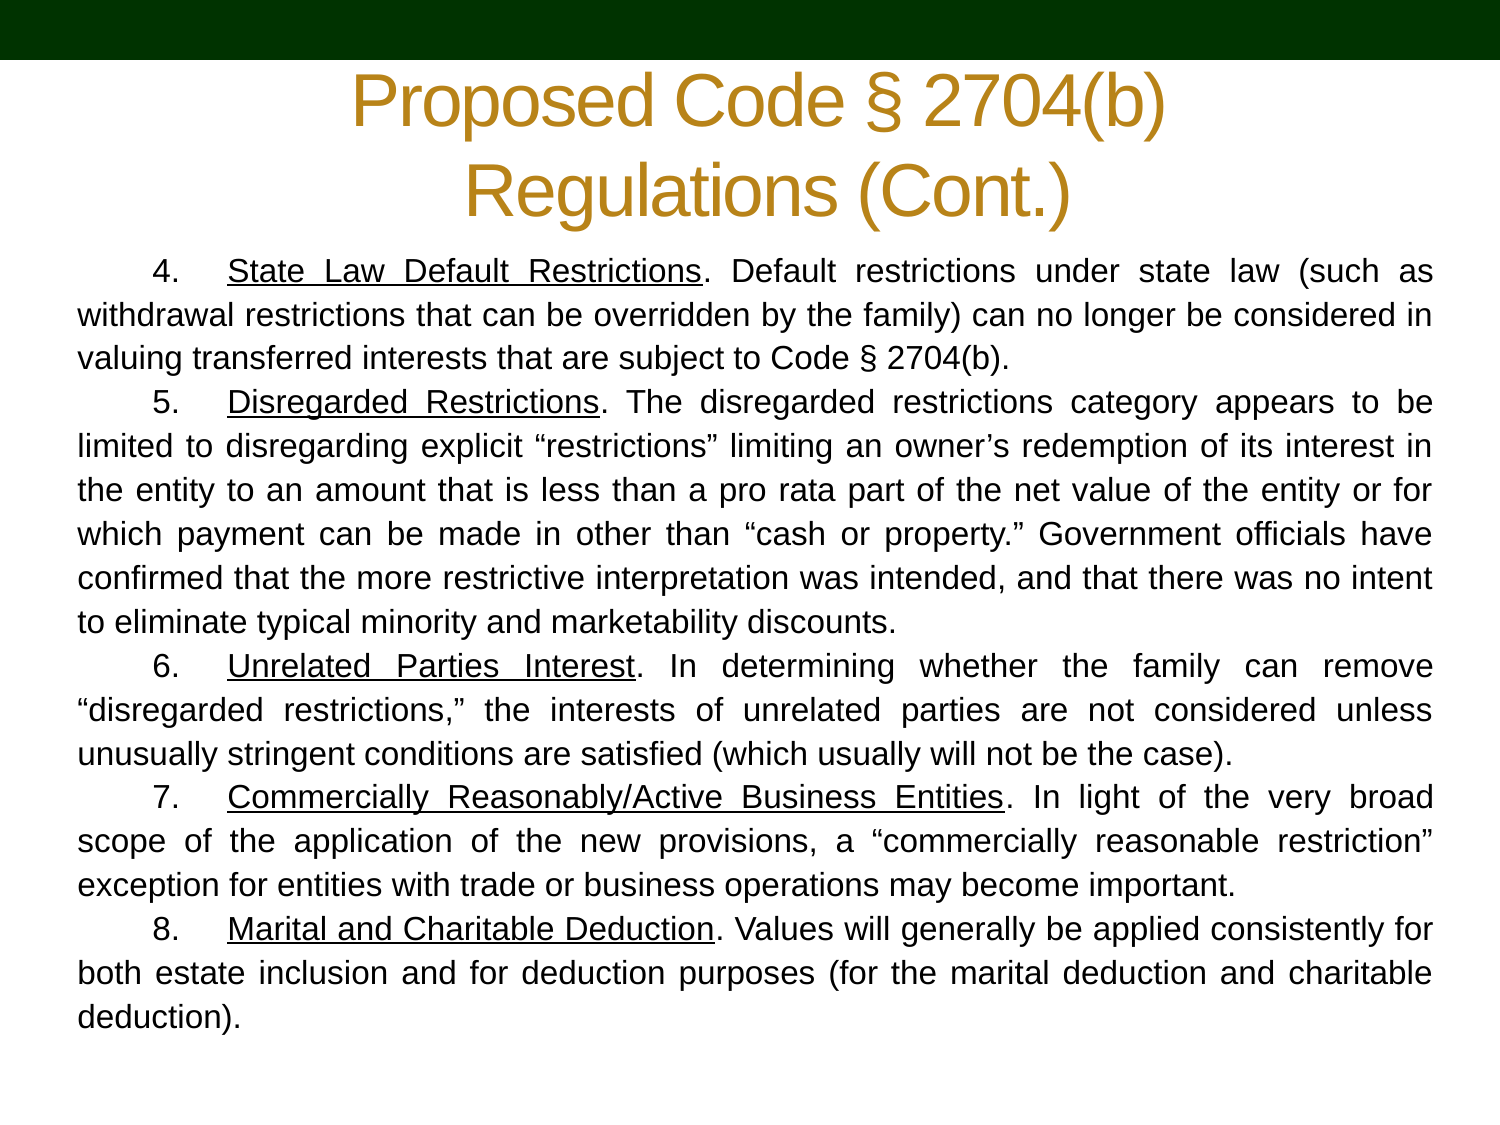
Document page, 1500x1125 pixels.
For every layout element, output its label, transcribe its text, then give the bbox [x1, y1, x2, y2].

title Proposed Code § 2704(b) Regulations (Cont.) [62, 50, 1475, 234]
list 4. State Law Default Restrictions. Default restrictions under state law (such as withdrawal restrictions that can be overridden by the family) can no longer be considered in valuing transferred interests that are subject to Code § 2704(b). 5. Disregarded Restrictions. The disregarded restrictions category appears to be limited to disregarding explicit “restrictions” limiting an owner’s redemption of its interest in the entity to an amount that is less than a pro rata part of the net value of the entity or for which payment can be made in other than “cash or property.” Government officials have confirmed that the more restrictive interpretation was intended, and that there was no intent to eliminate typical minority and marketability discounts. 6. Unrelated Parties Interest. In determining whether the family can remove “disregarded restrictions,” the interests of unrelated parties are not considered unless unusually stringent conditions are satisfied (which usually will not be the case). 7. Commercially Reasonably/Active Business Entities. In light of the very broad scope of the application of the new provisions, a “commercially reasonable restriction” exception for entities with trade or business operations may become important. 8. Marital and Charitable Deduction. Values will generally be applied consistently for both estate inclusion and for deduction purposes (for the marital deduction and charitable deduction). [62, 237, 1450, 1050]
